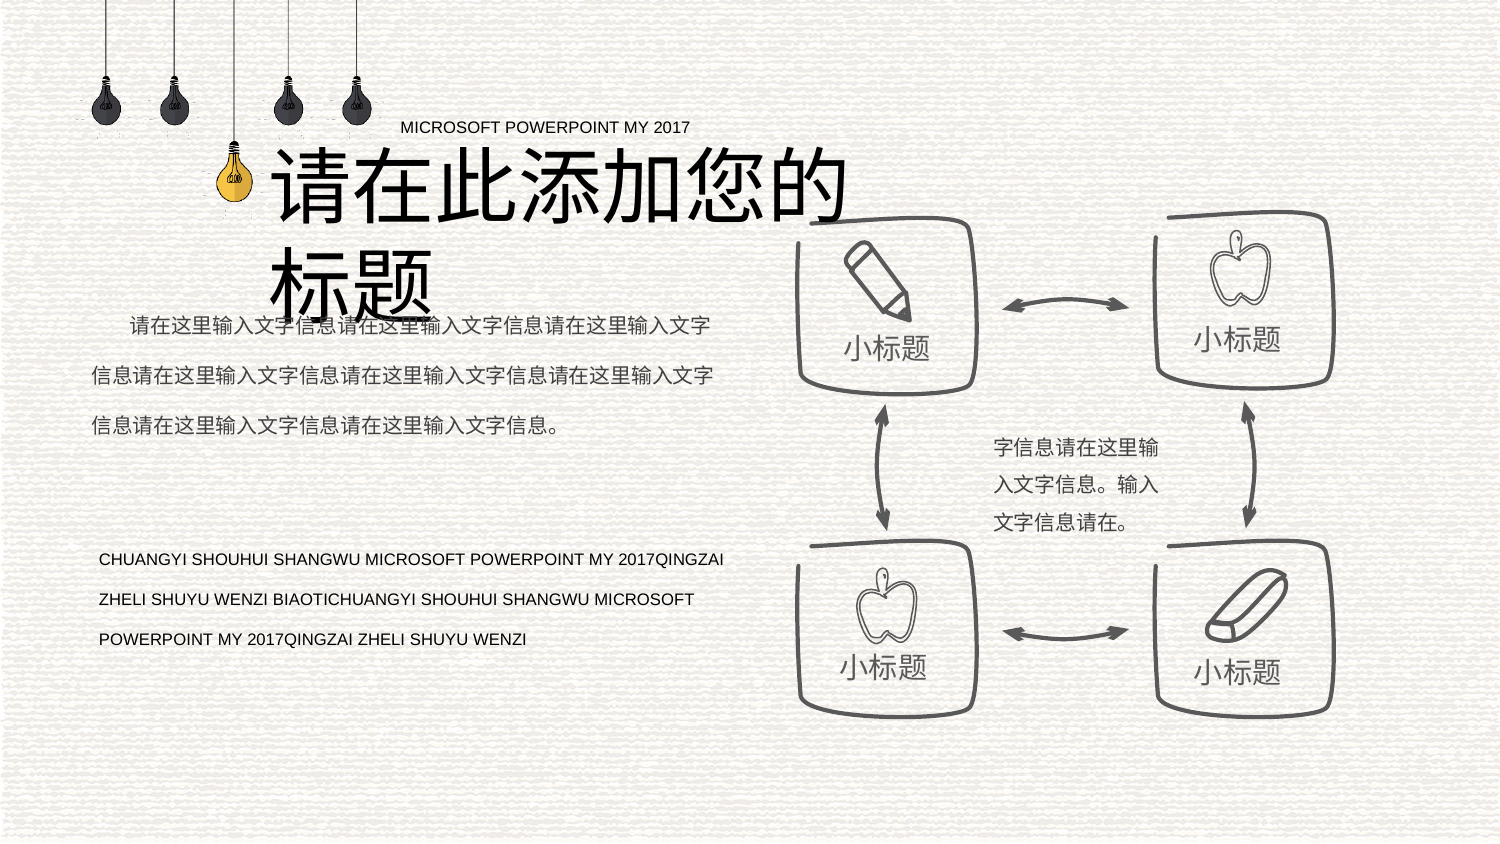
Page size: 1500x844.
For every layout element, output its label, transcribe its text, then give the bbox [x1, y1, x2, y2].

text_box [796, 211, 1335, 718]
picture [0, 0, 1500, 844]
text_box CHUANGYI SHOUHUI SHANGWU MICROSOFT POWERPOINT MY 2017QINGZAI ZHELI SHUYU WENZI BIAOTICHUANGYI SHOUHUI SHANGWU MICROSOFT POWERPOINT MY 2017QINGZAI ZHELI SHUYU WENZI [84, 521, 753, 657]
text_box 请在此添加您的标题 [253, 126, 897, 342]
text_box 请在这里输入文字信息请在这里输入文字信息请在这里输入文字信息请在这里输入文字信息请在这里输入文字信息请在这里输入文字信息请在这里输入文字信息请在这里输入文字信息。 [76, 279, 746, 495]
text_box MICROSOFT POWERPOINT MY 2017 [387, 109, 706, 144]
